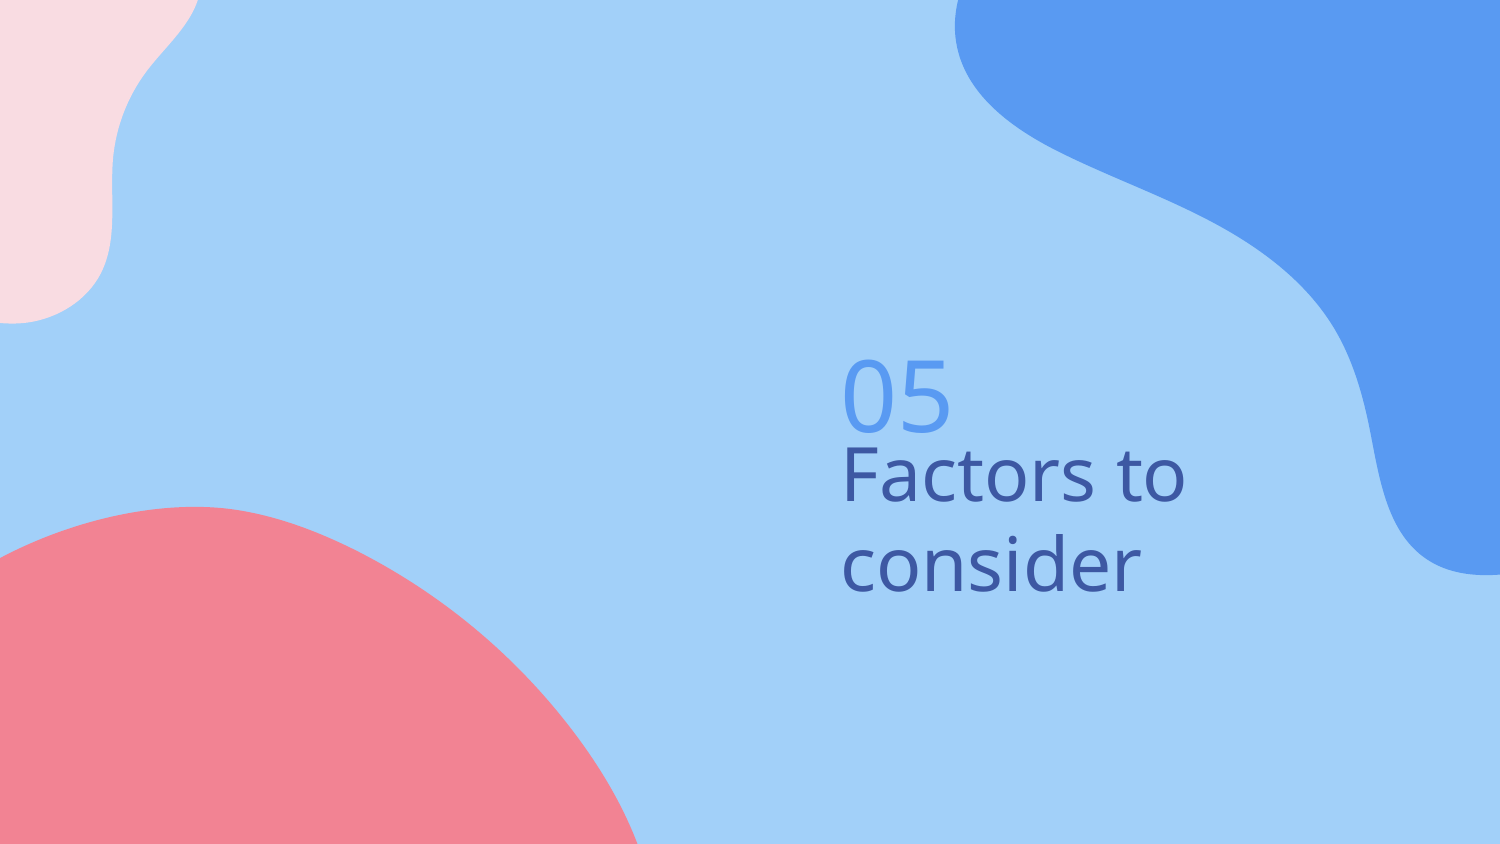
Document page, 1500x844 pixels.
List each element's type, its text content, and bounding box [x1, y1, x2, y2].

title Factors to consider [825, 507, 1310, 622]
title 05 [825, 335, 1226, 450]
